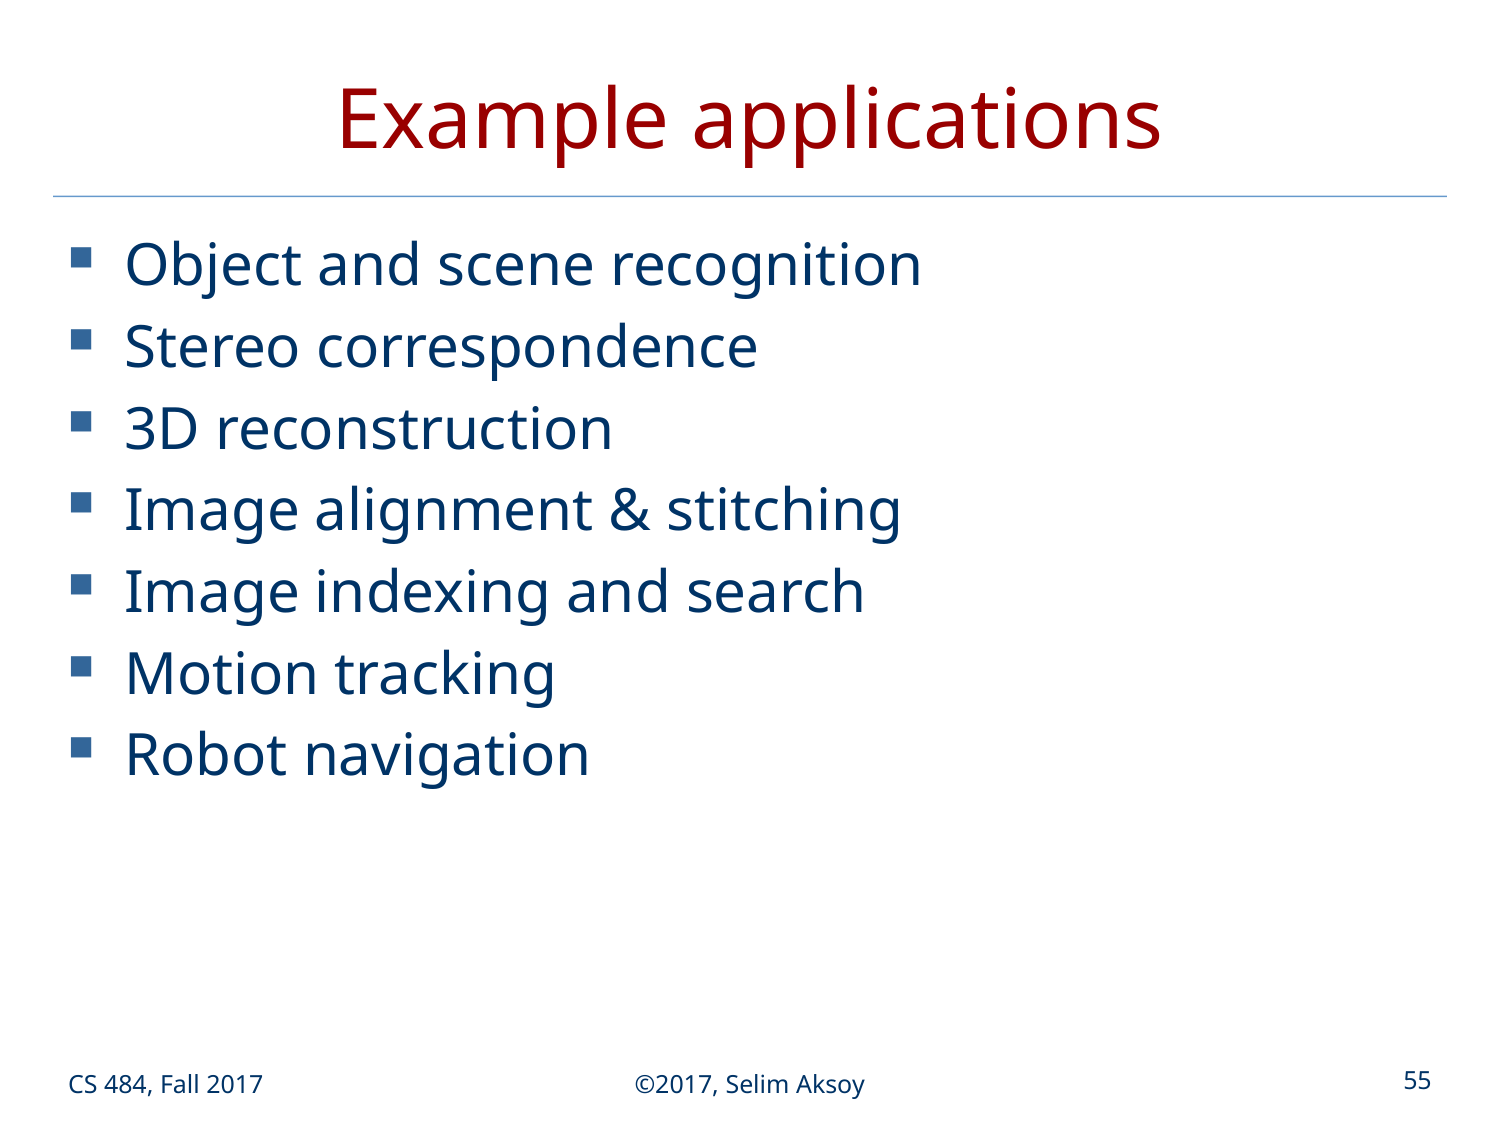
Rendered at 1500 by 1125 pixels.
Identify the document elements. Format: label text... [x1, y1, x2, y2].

footer ©2017, Selim Aksoy [511, 1052, 988, 1107]
list Object and scene recognition Stereo correspondence 3D reconstruction Image alignment & stitching Image indexing and search Motion tracking Robot navigation [53, 220, 1447, 1035]
slide_number CS 484, Fall 2017 [52, 1052, 366, 1107]
slide_number 55 [1134, 1052, 1448, 1107]
title Example applications [53, 31, 1447, 173]
